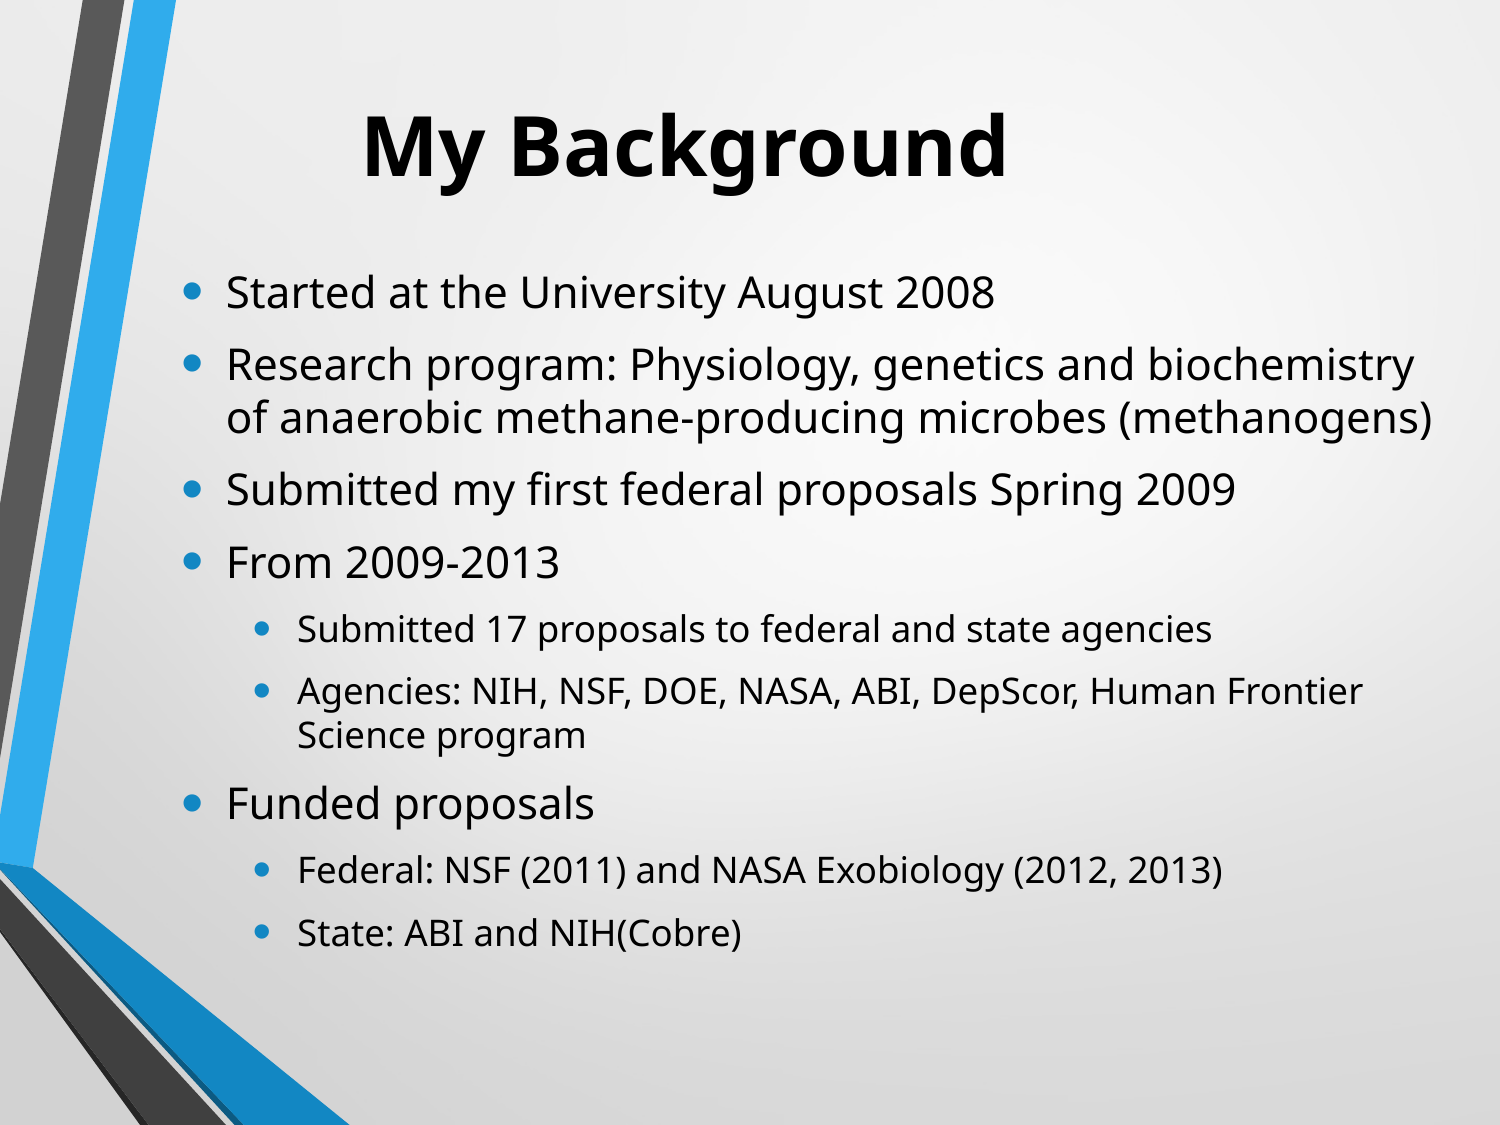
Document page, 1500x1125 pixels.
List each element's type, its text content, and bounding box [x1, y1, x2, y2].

list Started at the University August 2008 Research program: Physiology, genetics and biochemistry of anaerobic methane-producing microbes (methanogens) Submitted my first federal proposals Spring 2009 From 2009-2013 Submitted 17 proposals to federal and state agencies Agencies: NIH, NSF, DOE, NASA, ABI, DepScor, Human Frontier Science program Funded proposals Federal: NSF (2011) and NASA Exobiology (2012, 2013) State: ABI and NIH(Cobre) [166, 251, 1460, 966]
title My Background [38, 34, 1333, 252]
